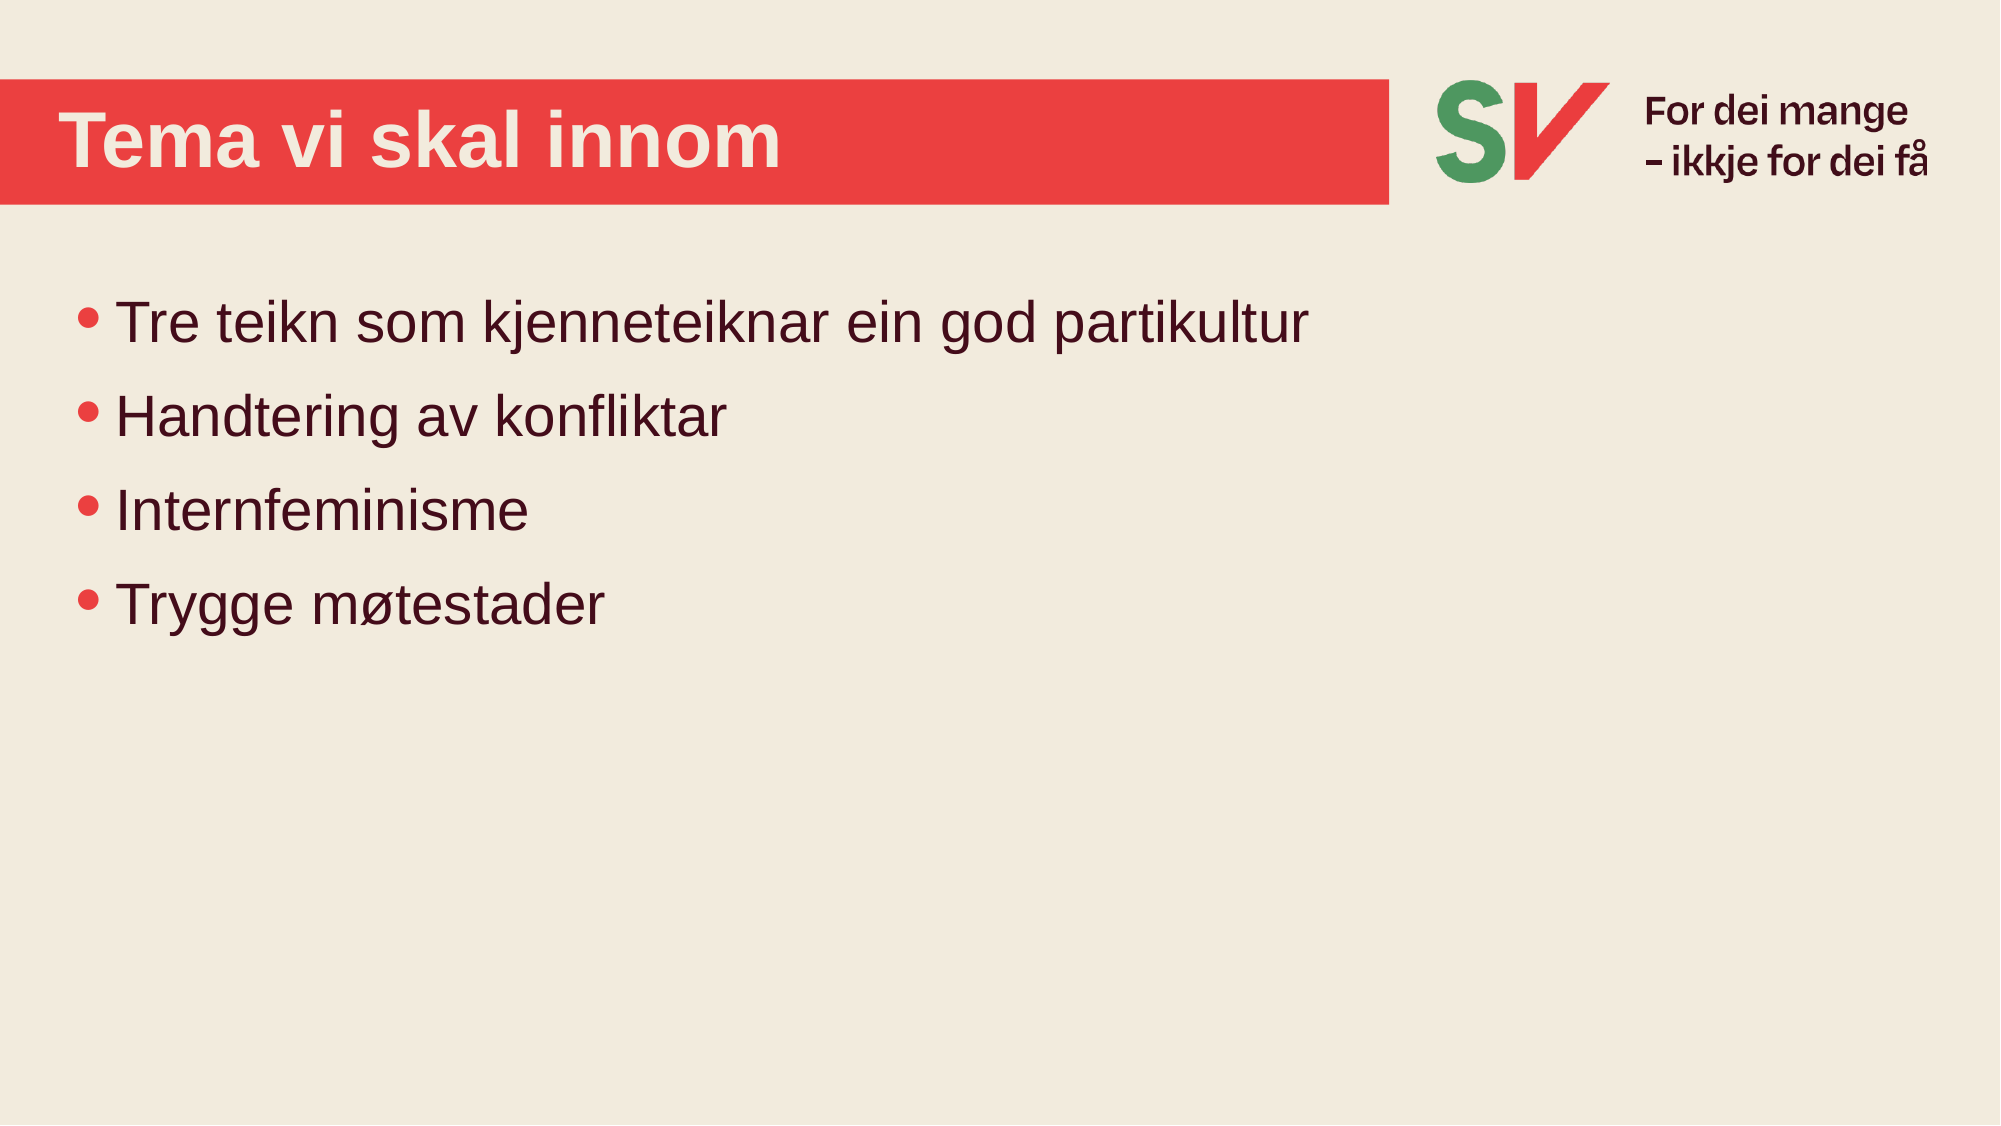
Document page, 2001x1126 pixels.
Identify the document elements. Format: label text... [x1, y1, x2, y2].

title Tema vi skal innom [0, 78, 1390, 206]
list Tre teikn som kjenneteiknar ein god partikultur Handtering av konfliktar Internfeminisme Trygge møtestader [74, 292, 1658, 1058]
